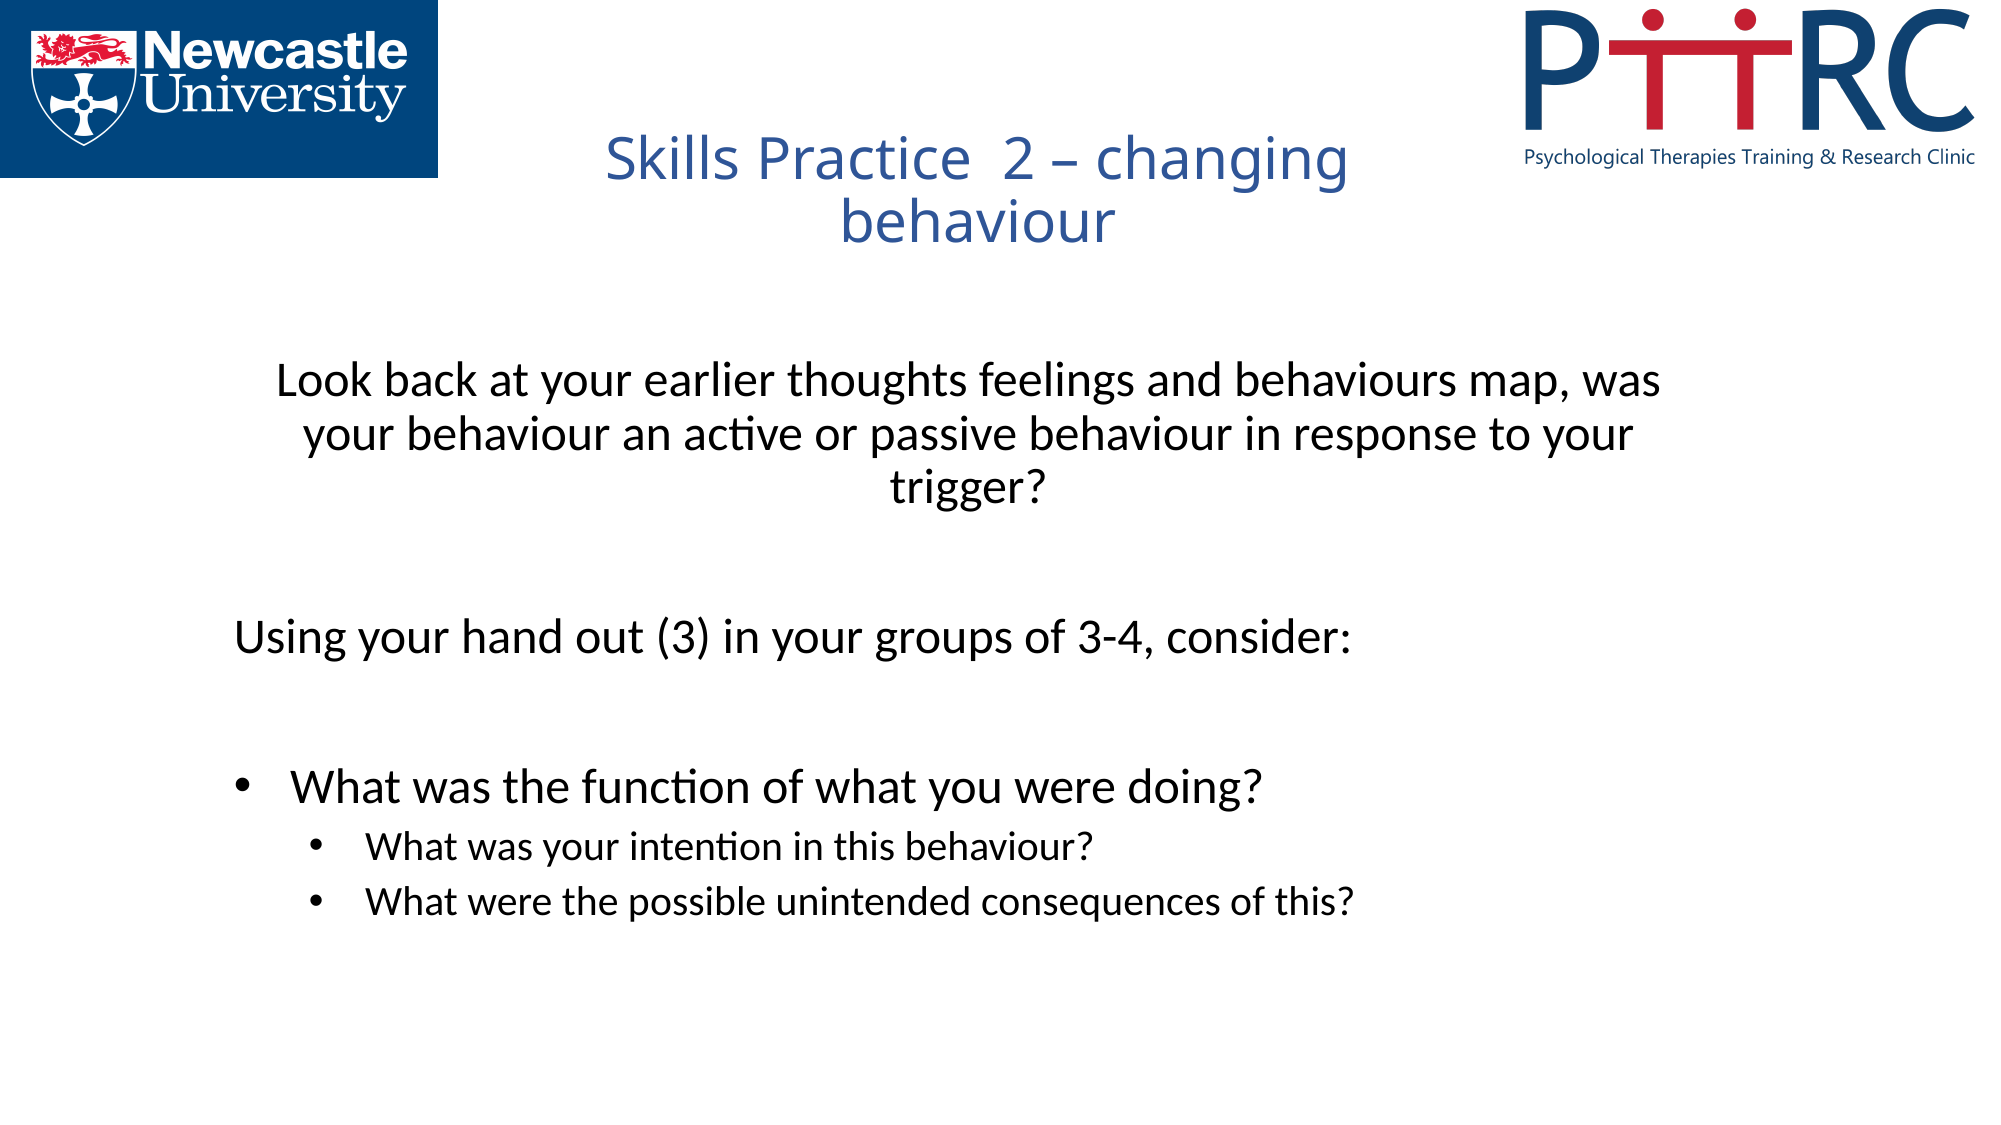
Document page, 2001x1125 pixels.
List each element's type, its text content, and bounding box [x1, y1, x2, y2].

picture [0, 0, 438, 178]
picture [1518, 6, 1982, 171]
subtitle Look back at your earlier thoughts feelings and behaviours map, was your behaviour an active or passive behaviour in response to your trigger? Using your hand out (3) in your groups of 3-4, consider: What was the function of what you were doing? What was your intention in this behaviour? What were the possible unintended consequences of this? [218, 345, 1719, 942]
title Skills Practice 2 – changing behaviour [472, 120, 1483, 263]
